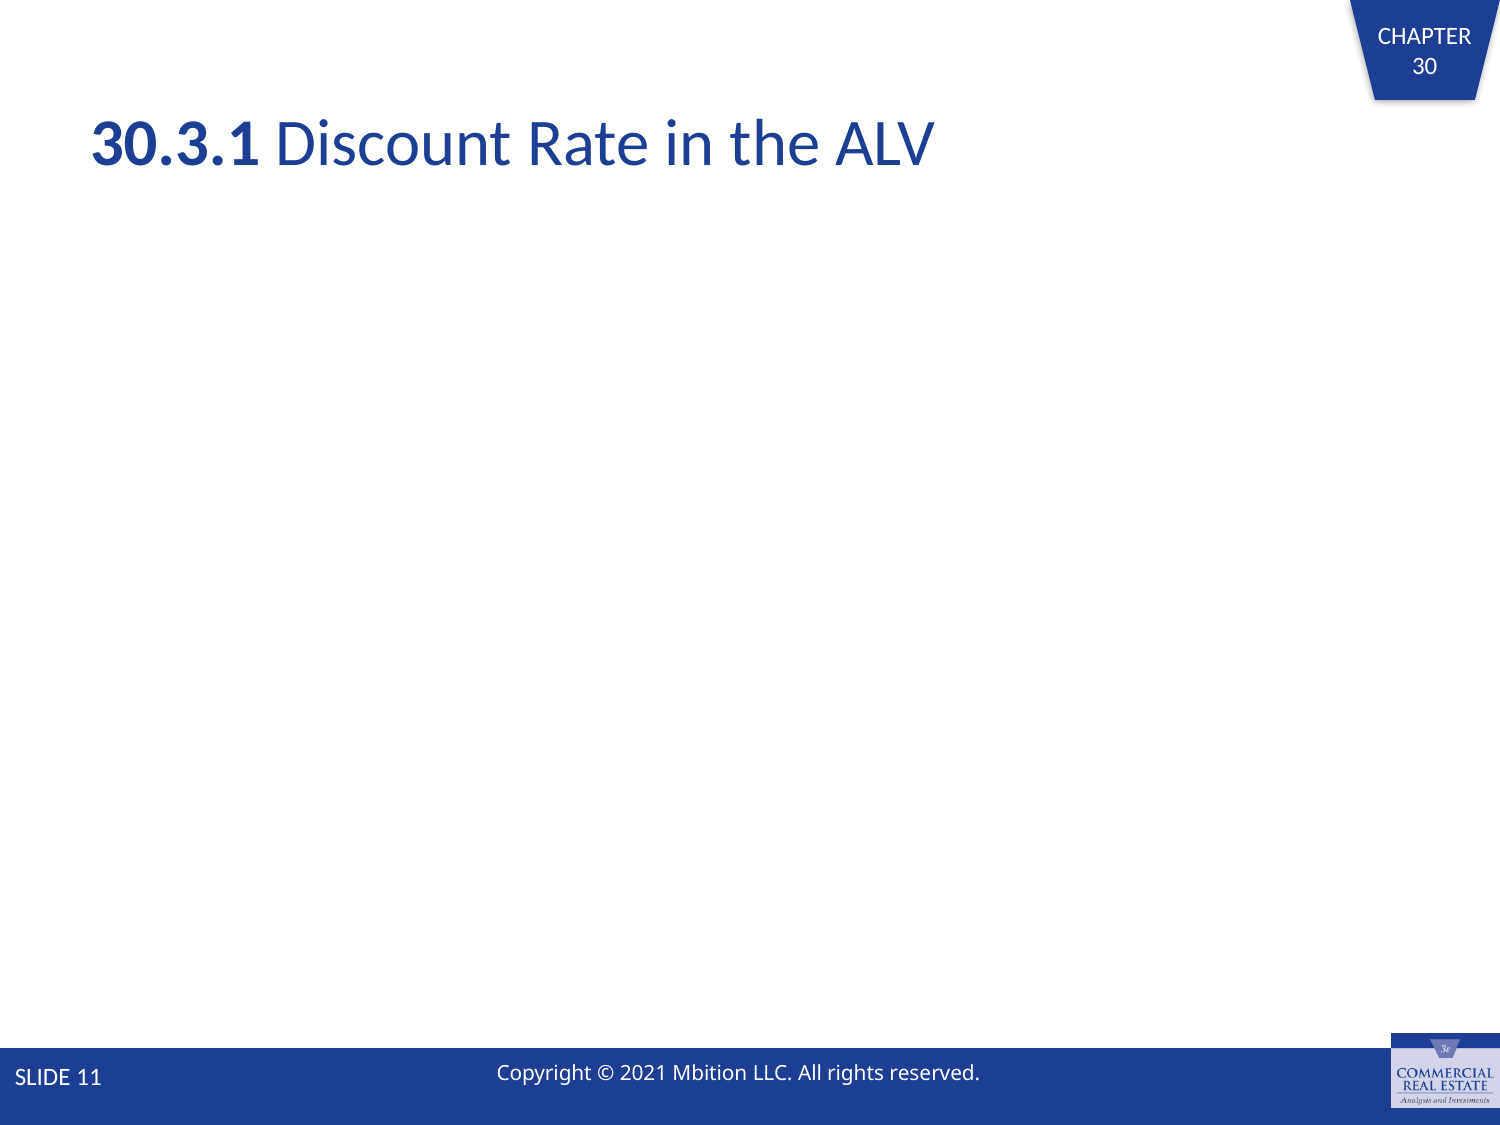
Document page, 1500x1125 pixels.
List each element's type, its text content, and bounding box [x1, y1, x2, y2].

slide_number SLIDE 11 [0, 1052, 350, 1113]
title 30.3.1 Discount Rate in the ALV [75, 45, 1425, 233]
picture [1391, 1033, 1500, 1108]
